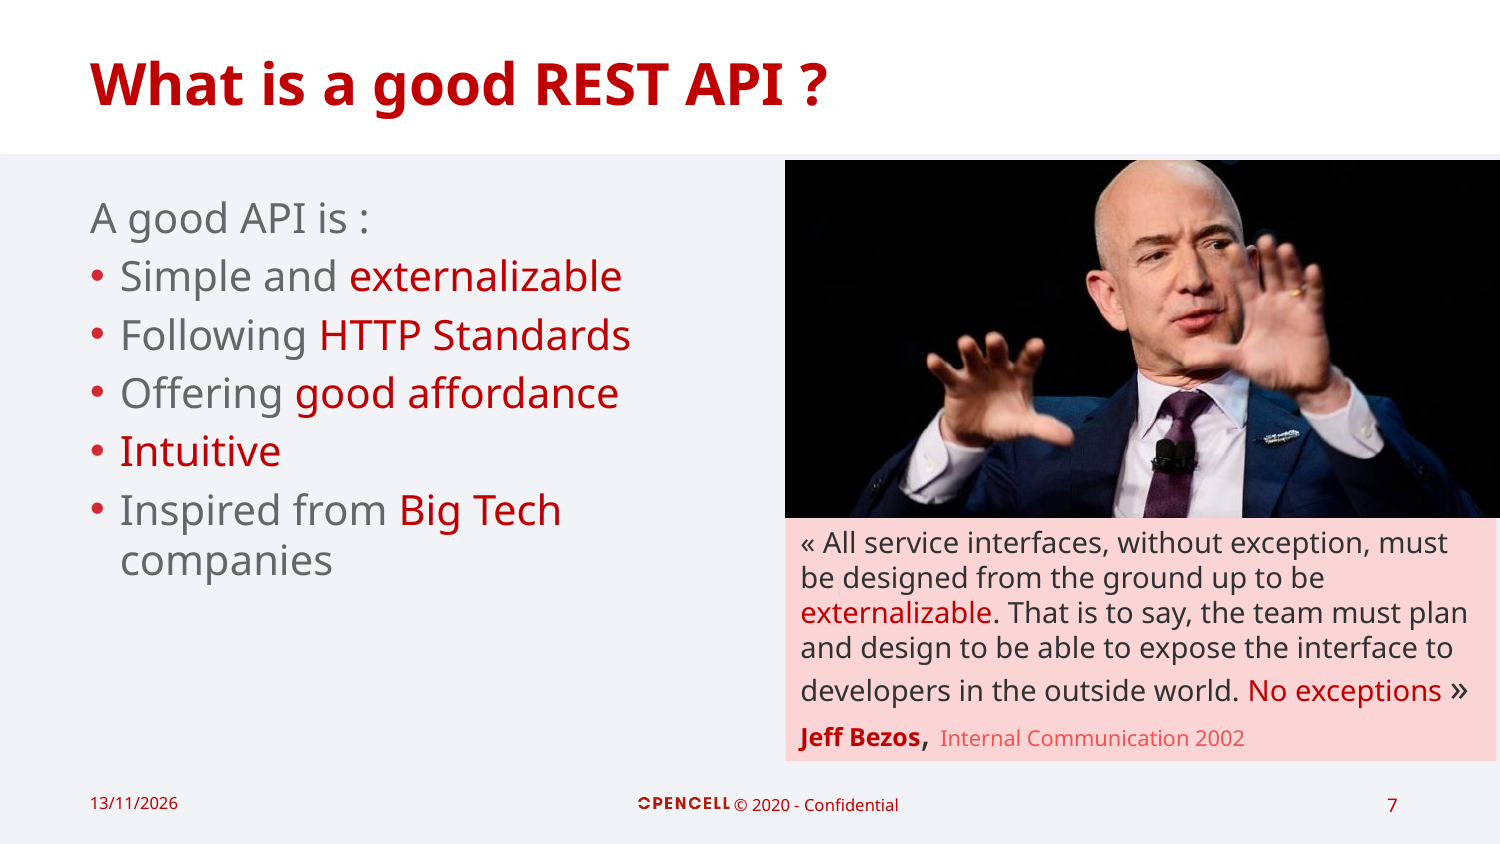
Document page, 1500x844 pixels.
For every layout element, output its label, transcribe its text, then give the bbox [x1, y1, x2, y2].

title What is a good REST API ? [75, 14, 1425, 151]
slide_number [75, 782, 425, 827]
list A good API is : Simple and externalizable Following HTTP Standards Offering good affordance Intuitive Inspired from Big Tech companies [75, 184, 786, 767]
footer © 2020 - Confidential [512, 782, 988, 827]
picture [785, 160, 1500, 518]
text_box « All service interfaces, without exception, must be designed from the ground up to be externalizable. That is to say, the team must plan and design to be able to expose the interface to developers in the outside world. No exceptions » Jeff Bezos, Internal Communication 2002 [785, 526, 1497, 762]
